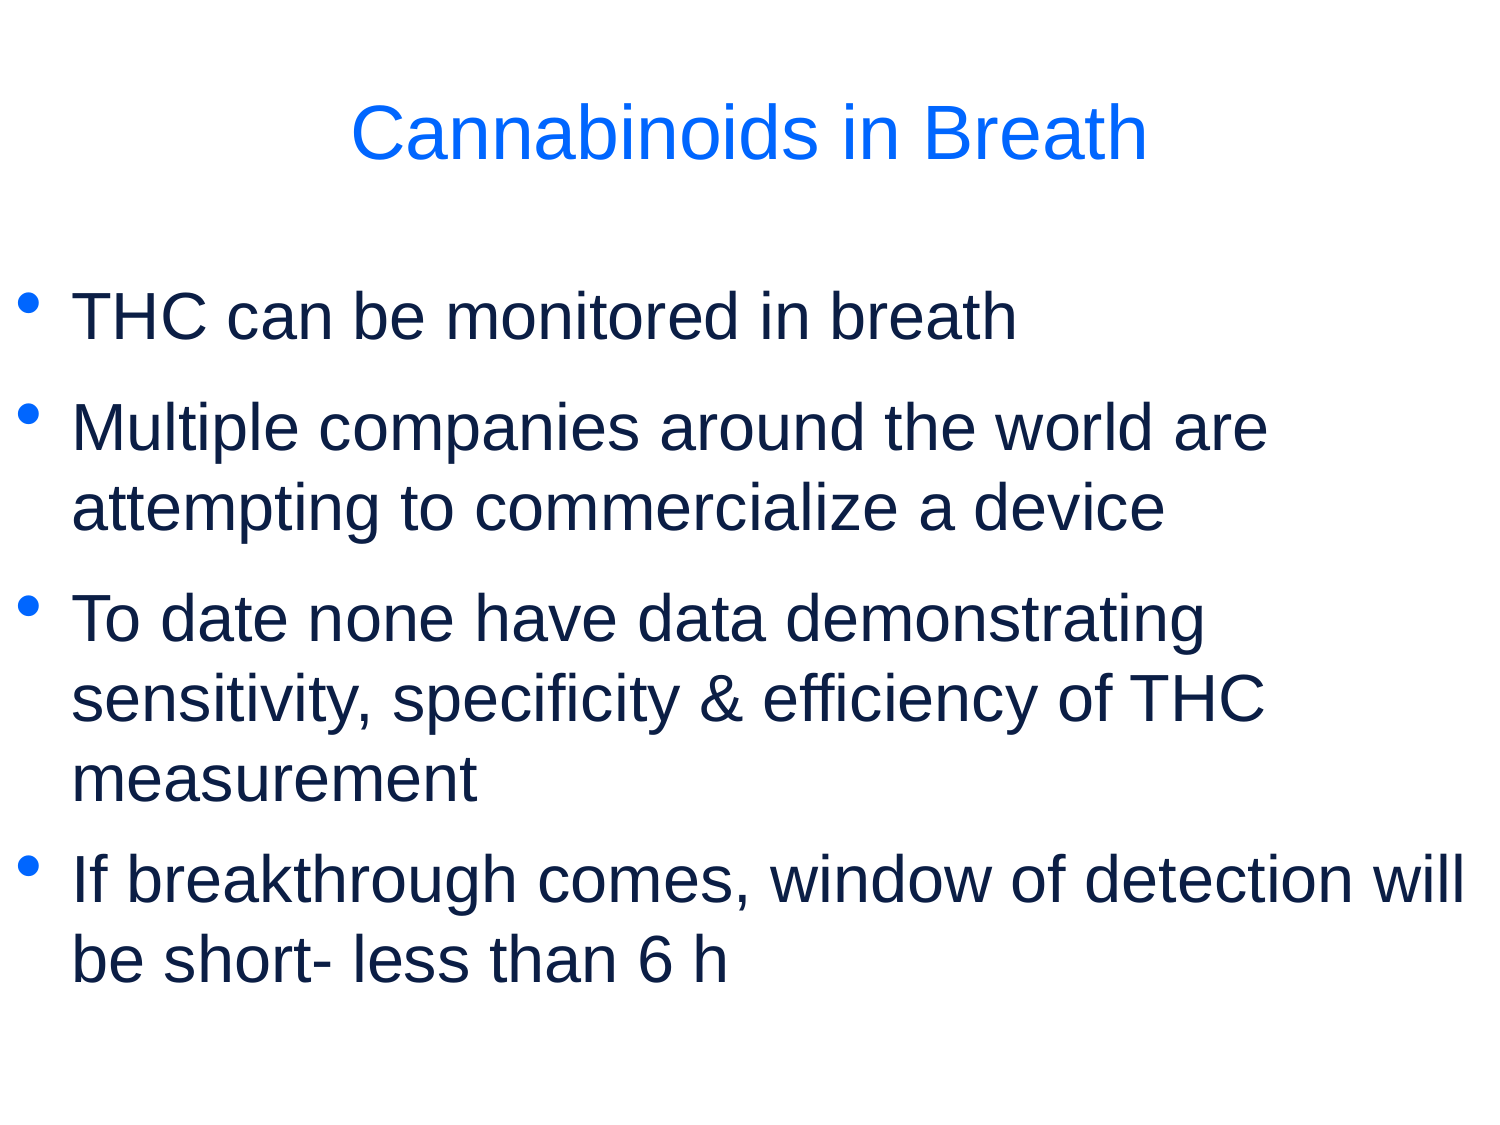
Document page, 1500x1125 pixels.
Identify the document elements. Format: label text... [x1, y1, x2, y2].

title Cannabinoids in Breath [0, 0, 1500, 264]
list THC can be monitored in breath Multiple companies around the world are attempting to commercialize a device To date none have data demonstrating sensitivity, specificity & efficiency of THC measurement If breakthrough comes, window of detection will be short- less than 6 h [0, 264, 1500, 1125]
